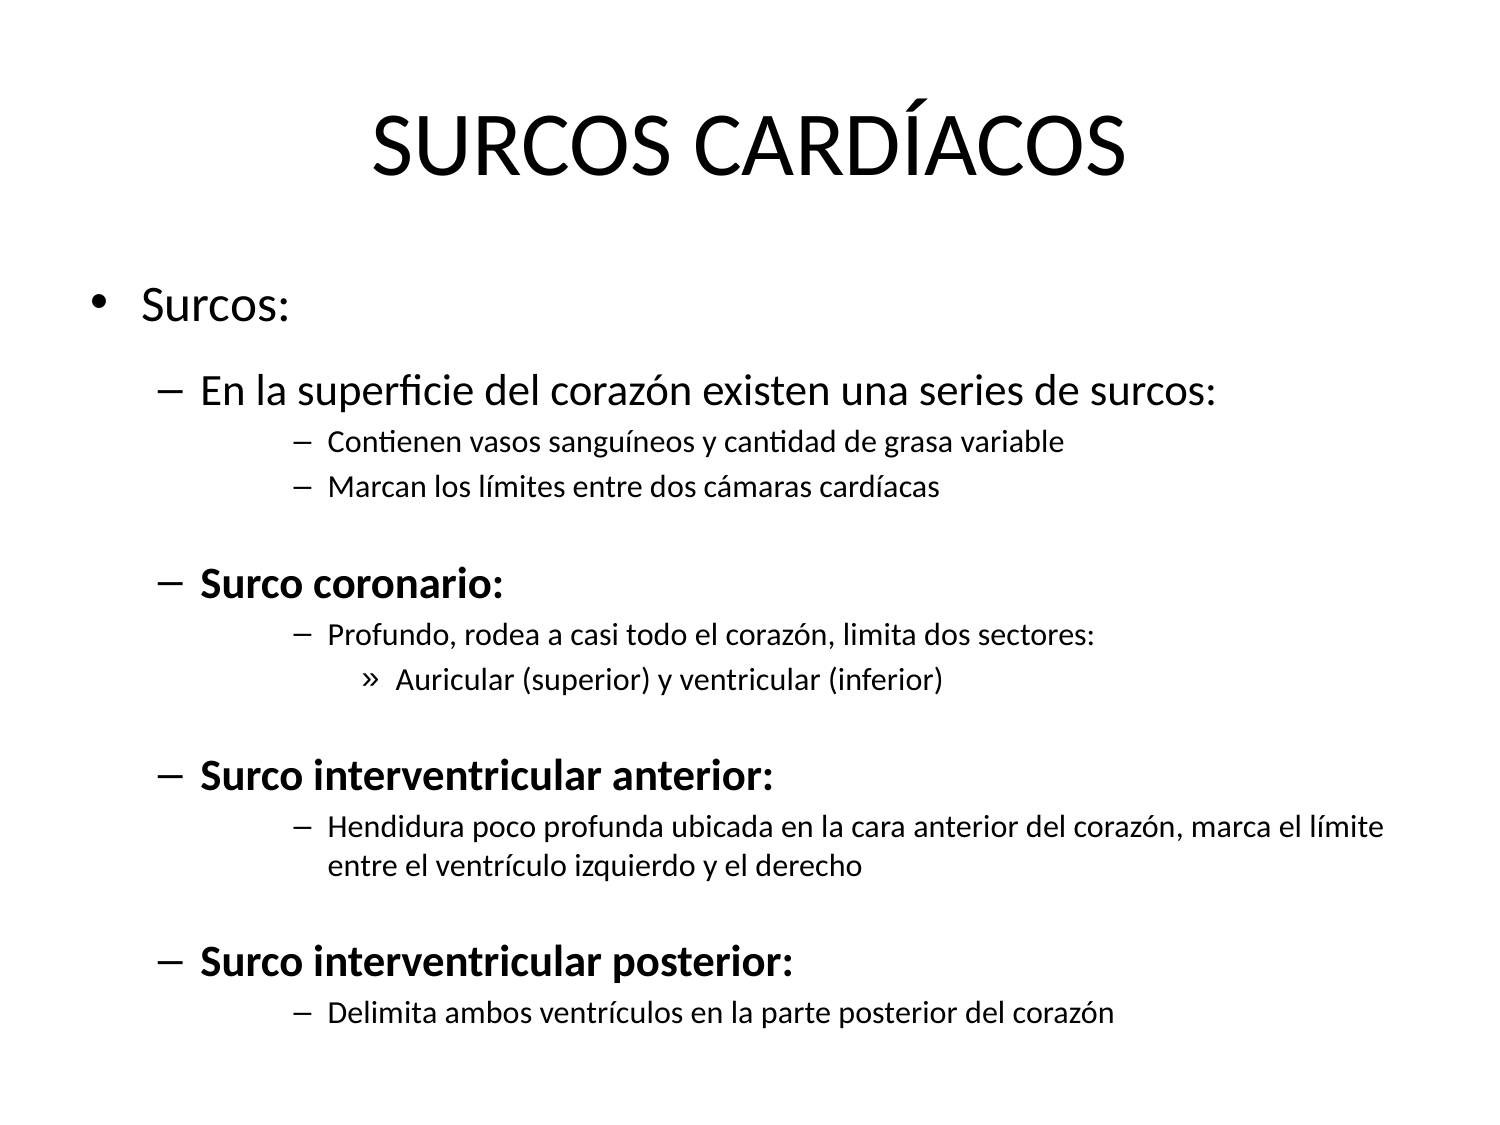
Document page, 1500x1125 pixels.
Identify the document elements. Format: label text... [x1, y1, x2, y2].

title SURCOS CARDÍACOS [75, 45, 1425, 233]
list Surcos: En la superficie del corazón existen una series de surcos: Contienen vasos sanguíneos y cantidad de grasa variable Marcan los límites entre dos cámaras cardíacas Surco coronario: Profundo, rodea a casi todo el corazón, limita dos sectores: Auricular (superior) y ventricular (inferior) Surco interventricular anterior: Hendidura poco profunda ubicada en la cara anterior del corazón, marca el límite entre el ventrículo izquierdo y el derecho Surco interventricular posterior: Delimita ambos ventrículos en la parte posterior del corazón [75, 262, 1425, 1047]
